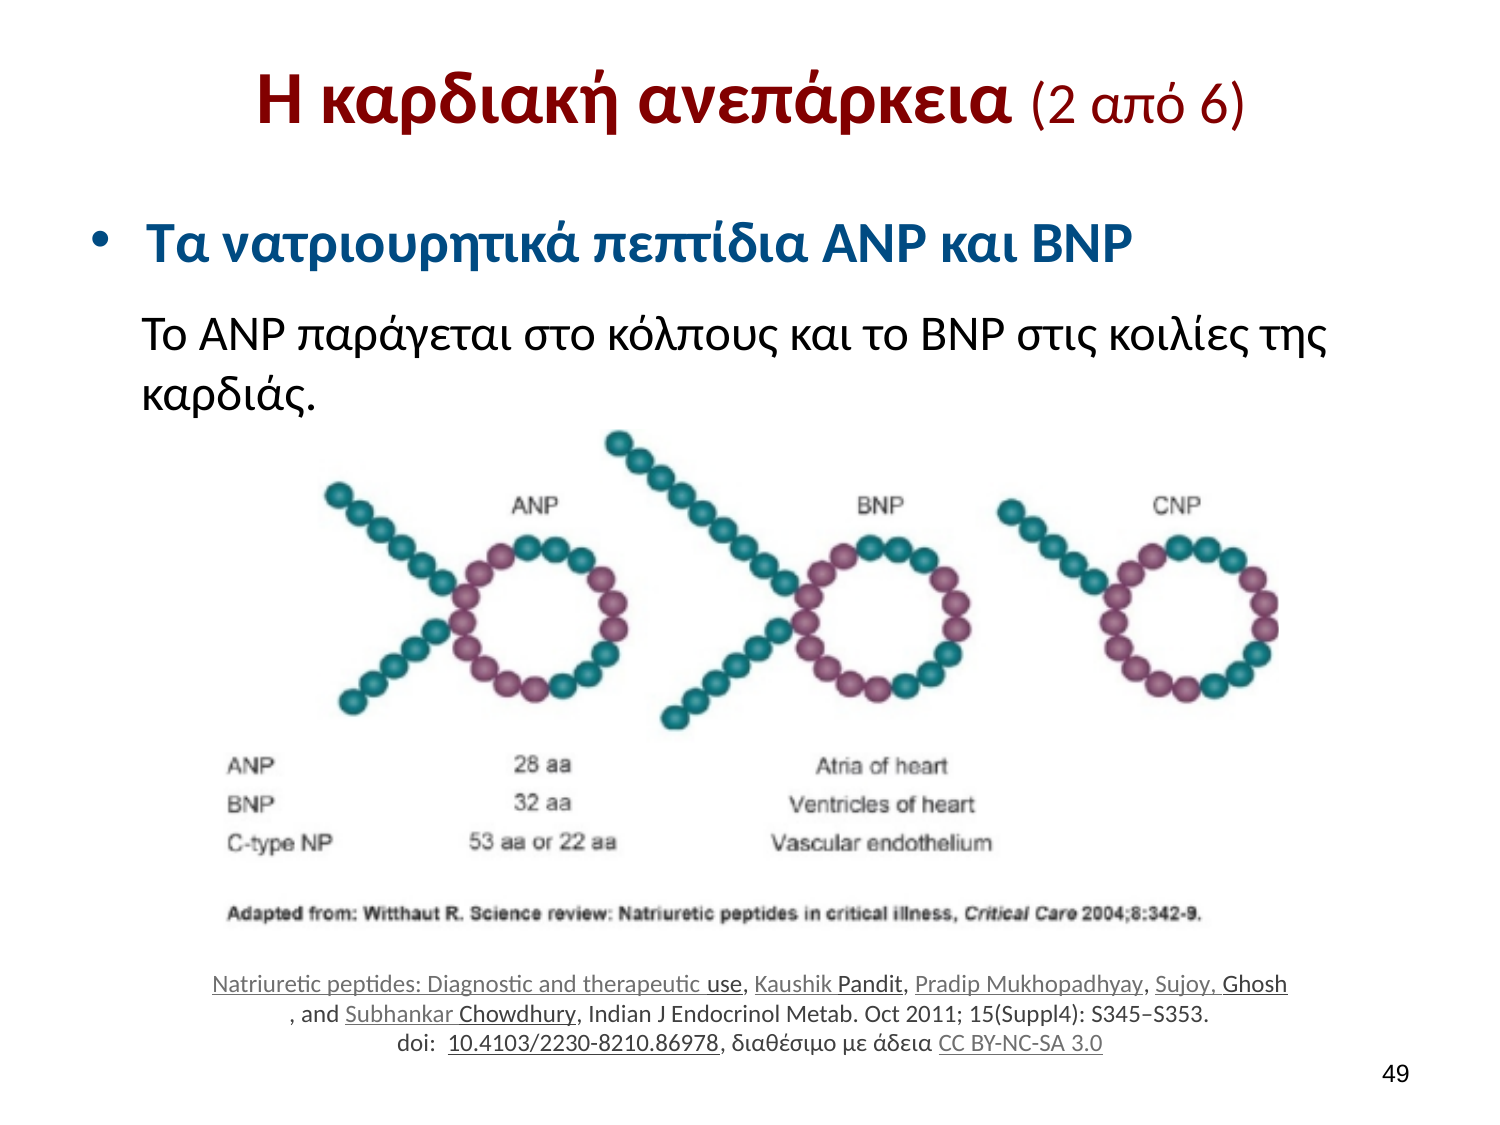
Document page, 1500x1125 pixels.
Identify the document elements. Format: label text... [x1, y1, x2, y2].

title Η καρδιακή ανεπάρκεια (2 από 6) [76, 19, 1427, 169]
text_box To ΑΝP παράγεται στο κόλπους και το BNP στις κοιλίες της καρδιάς. [126, 292, 1415, 428]
text_box Natriuretic peptides: Diagnostic and therapeutic use, Kaushik Pandit, Pradip Mukhopadhyay, Sujoy, Ghosh, and Subhankar Chowdhury, Indian J Endocrinol Metab. Oct 2011; 15(Suppl4): S345–S353. doi: 10.4103/2230-8210.86978, διαθέσιμο με άδεια CC BY-NC-SA 3.0 [188, 959, 1311, 1065]
picture [221, 428, 1279, 935]
slide_number 48 [1074, 1042, 1425, 1103]
list Τα νατριουρητικά πεπτίδια ANP και BNP [75, 196, 1425, 1024]
